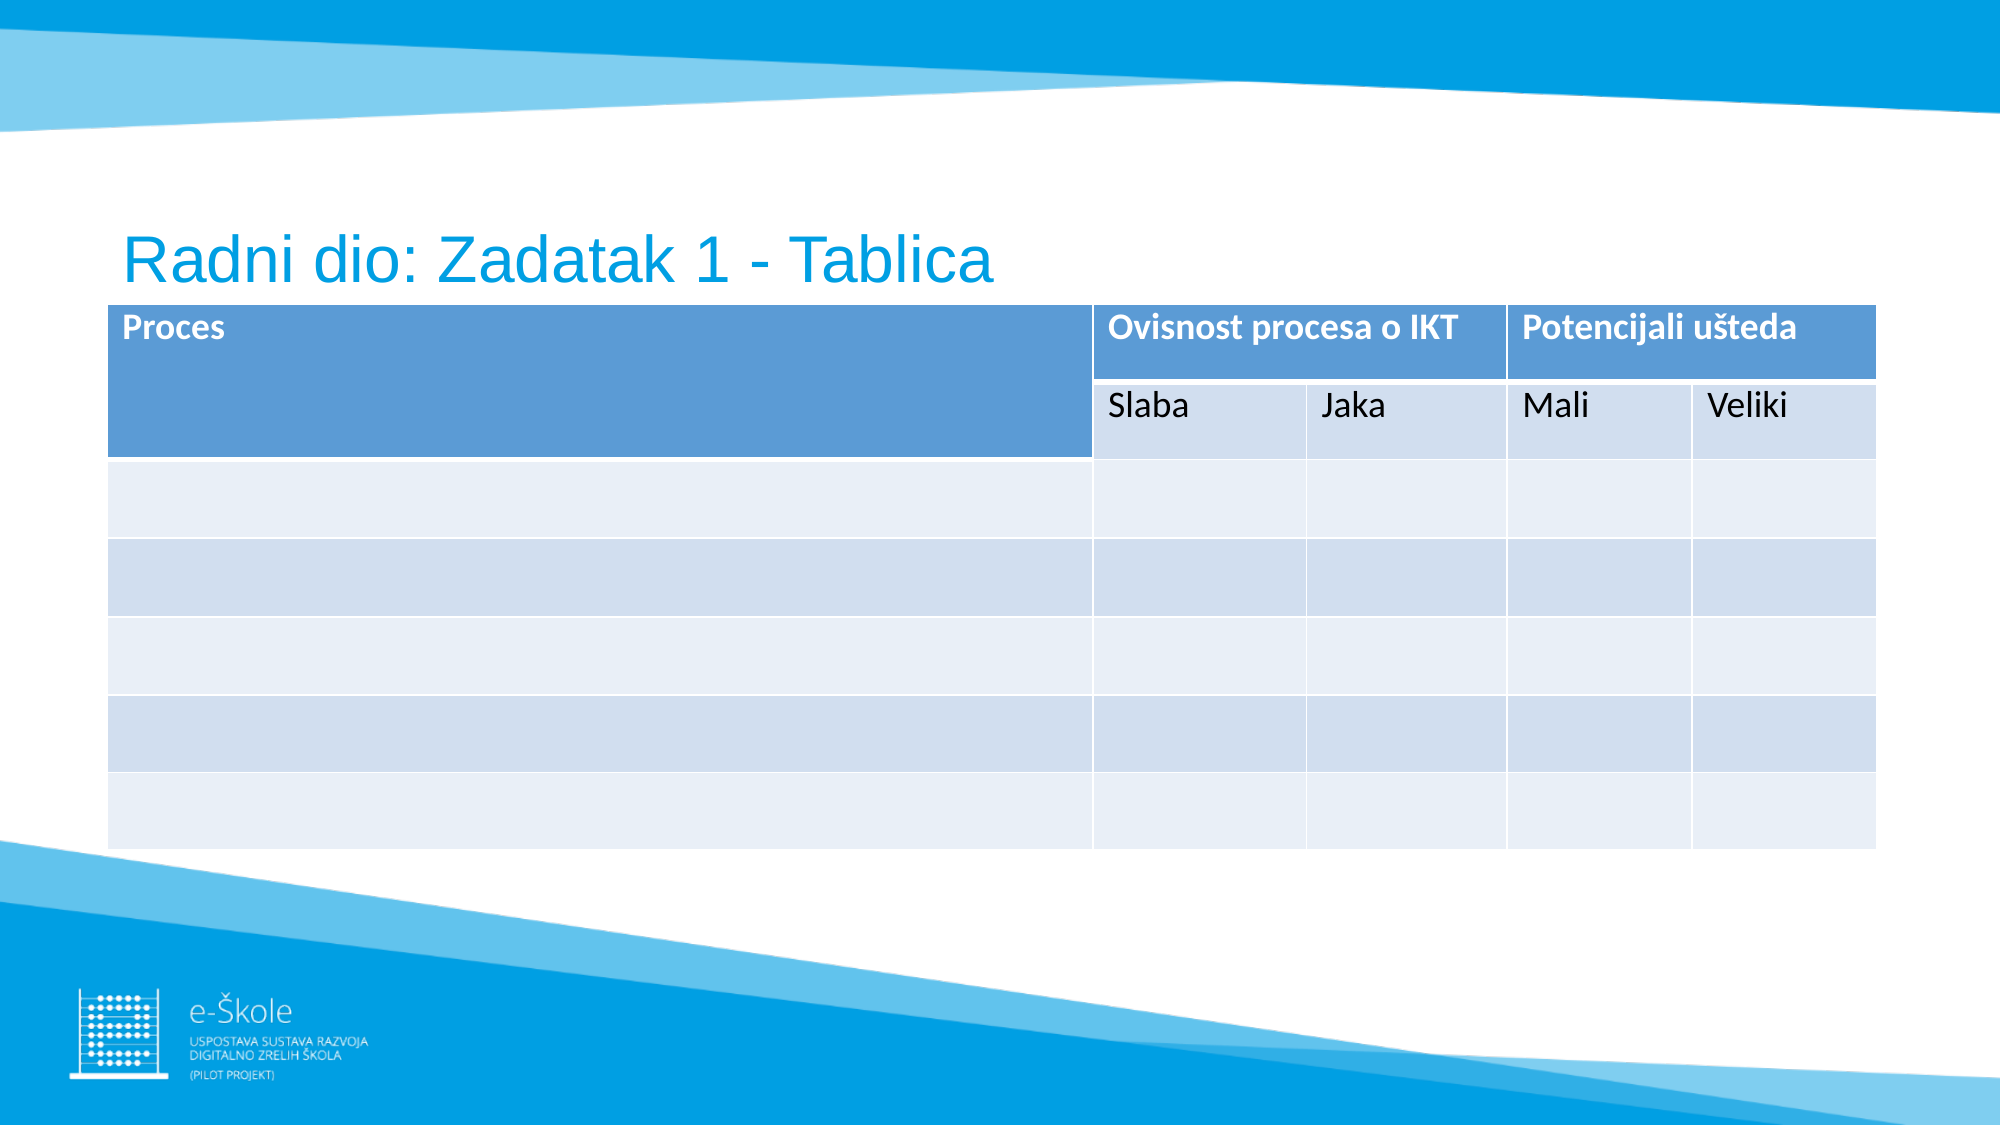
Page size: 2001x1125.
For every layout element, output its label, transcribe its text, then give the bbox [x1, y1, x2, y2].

table_header Potencijali ušteda [1508, 305, 1876, 379]
picture [0, 29, 2000, 1125]
table_cell [1508, 539, 1691, 616]
picture [240, 1053, 247, 1059]
title Radni dio: Zadatak 1 - Tablica [107, 217, 1833, 303]
table_cell [1693, 696, 1876, 772]
picture [237, 999, 243, 1022]
table_cell [1693, 460, 1876, 537]
table_header Ovisnost procesa o IKT [1094, 305, 1506, 379]
table_cell [1693, 773, 1876, 849]
table_cell [1307, 460, 1506, 537]
table_cell [1508, 696, 1691, 772]
table_cell [1094, 618, 1306, 694]
table_header Proces [108, 305, 1092, 457]
table_cell [1094, 696, 1306, 772]
picture [278, 1011, 291, 1018]
table_cell [1307, 696, 1506, 772]
picture [70, 989, 168, 1079]
table_cell [1307, 539, 1506, 616]
table_cell [1094, 539, 1306, 616]
table_cell Veliki [1693, 385, 1876, 459]
table_cell [1307, 773, 1506, 849]
table_cell [1508, 618, 1691, 694]
table_cell [1307, 618, 1506, 694]
picture [355, 1038, 361, 1046]
table_cell [1693, 539, 1876, 616]
table_cell [1094, 773, 1306, 849]
table_cell Jaka [1307, 385, 1506, 459]
picture [223, 1051, 231, 1059]
table_cell [1508, 460, 1691, 537]
picture [197, 1052, 204, 1059]
picture [204, 1037, 210, 1045]
picture [221, 1037, 236, 1045]
table_cell [108, 618, 1092, 694]
table_cell [1693, 618, 1876, 694]
table_cell [108, 773, 1092, 849]
table_cell [108, 696, 1092, 772]
picture [191, 1008, 204, 1018]
table_cell Mali [1508, 385, 1691, 459]
picture [223, 996, 231, 1001]
table_cell [1094, 460, 1306, 537]
table_cell [108, 539, 1092, 616]
table_cell [1508, 773, 1691, 849]
table_cell Slaba [1094, 385, 1306, 459]
table_cell [108, 462, 1092, 537]
